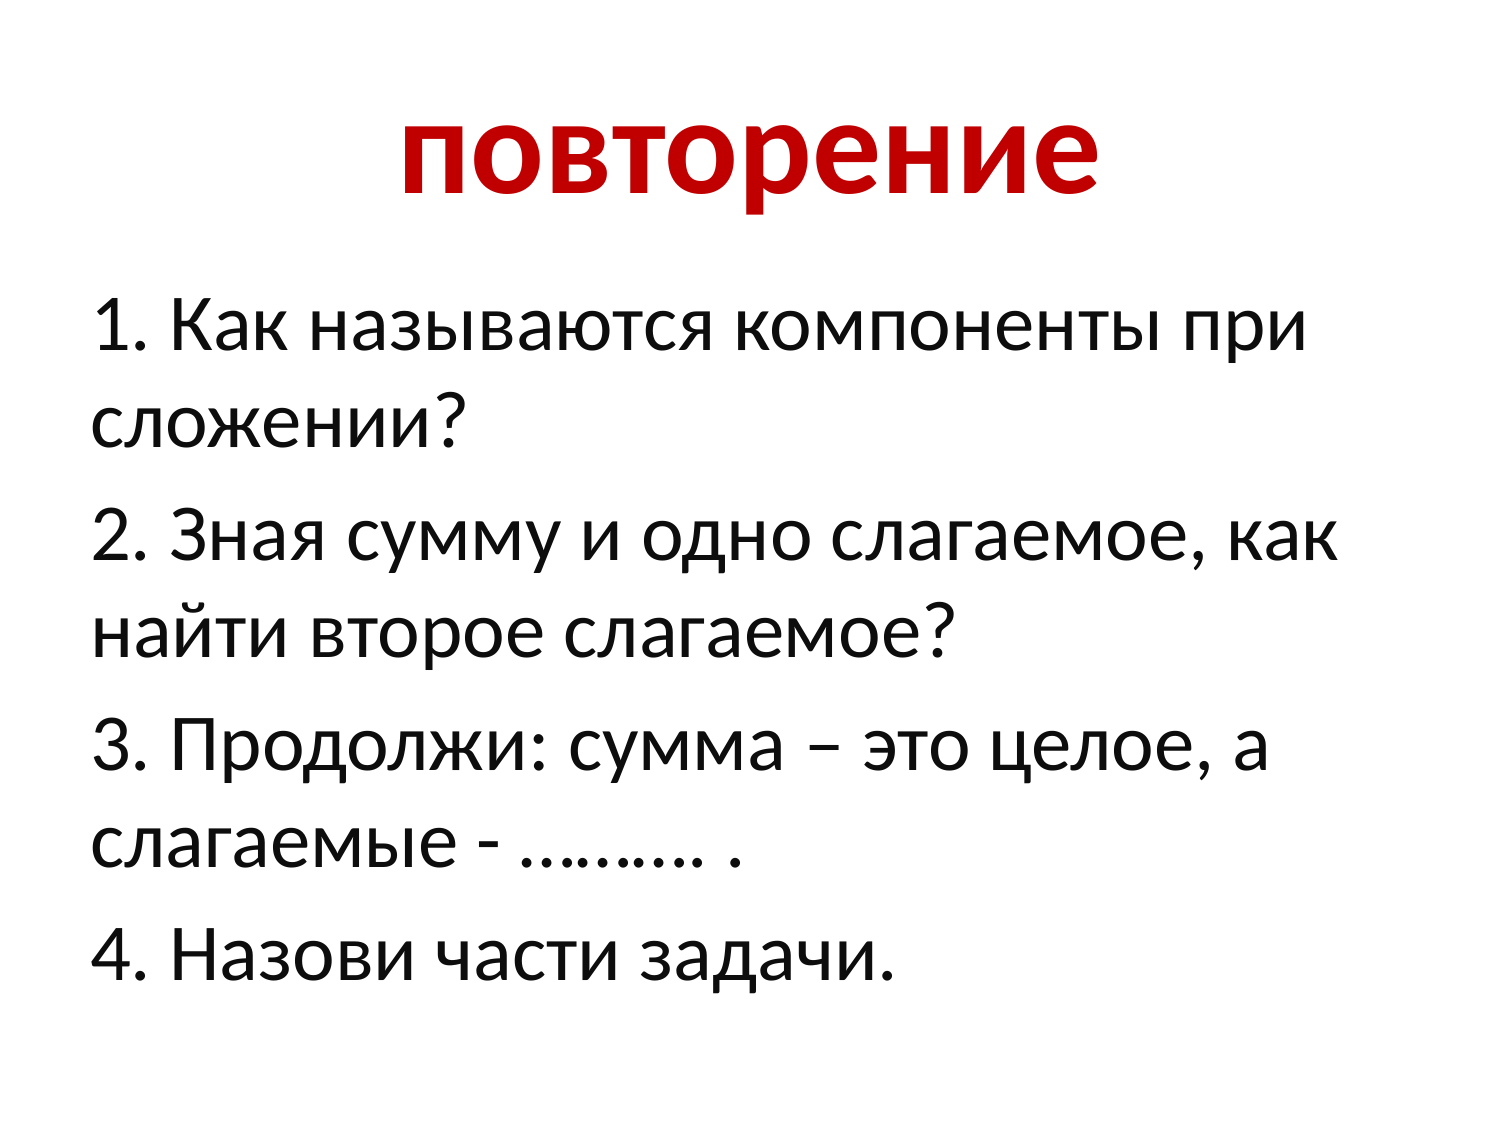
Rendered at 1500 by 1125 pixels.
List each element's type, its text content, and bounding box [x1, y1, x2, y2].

title повторение [75, 45, 1425, 233]
list 1. Как называются компоненты при сложении? 2. Зная сумму и одно слагаемое, как найти второе слагаемое? 3. Продолжи: сумма – это целое, а слагаемые - ………. . 4. Назови части задачи. [75, 262, 1425, 1005]
